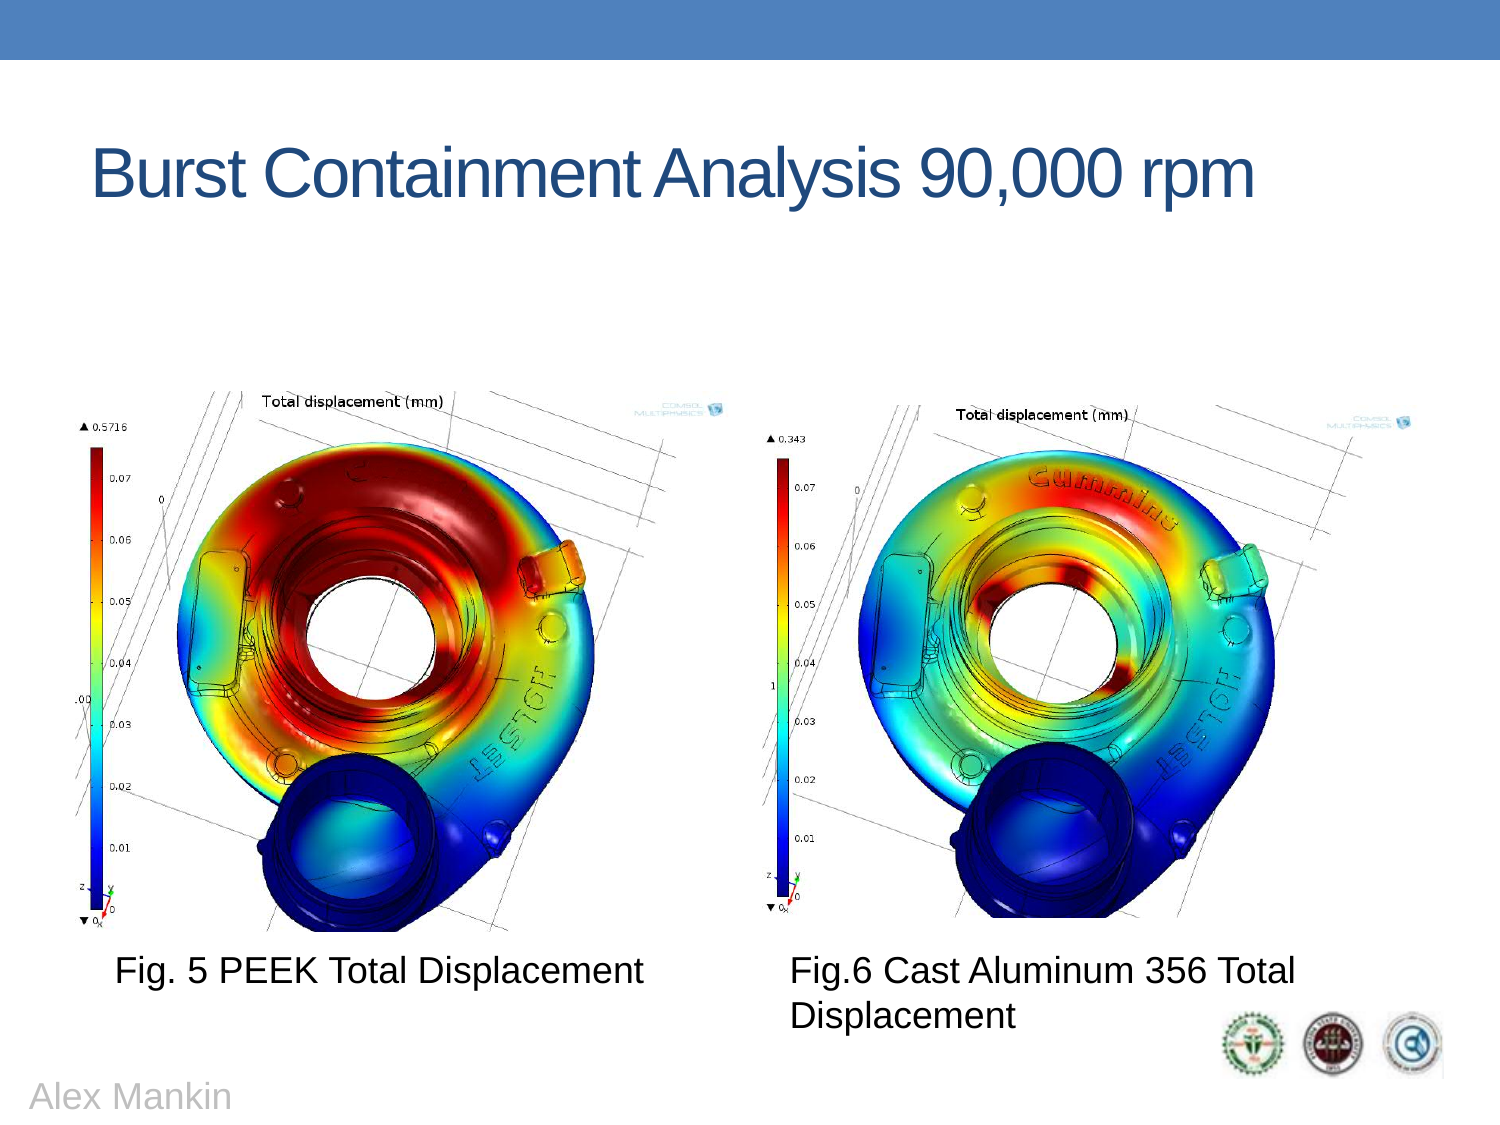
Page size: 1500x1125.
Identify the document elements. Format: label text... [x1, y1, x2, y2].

text_box Alex Mankin [13, 1064, 248, 1125]
text_box Fig.6 Cast Aluminum 356 Total Displacement [774, 938, 1369, 1044]
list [74, 391, 738, 932]
title Burst Containment Analysis 90,000 rpm [75, 87, 1425, 250]
text_box Fig. 5 PEEK Total Displacement [99, 940, 688, 999]
picture [1212, 1010, 1444, 1079]
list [762, 405, 1426, 918]
